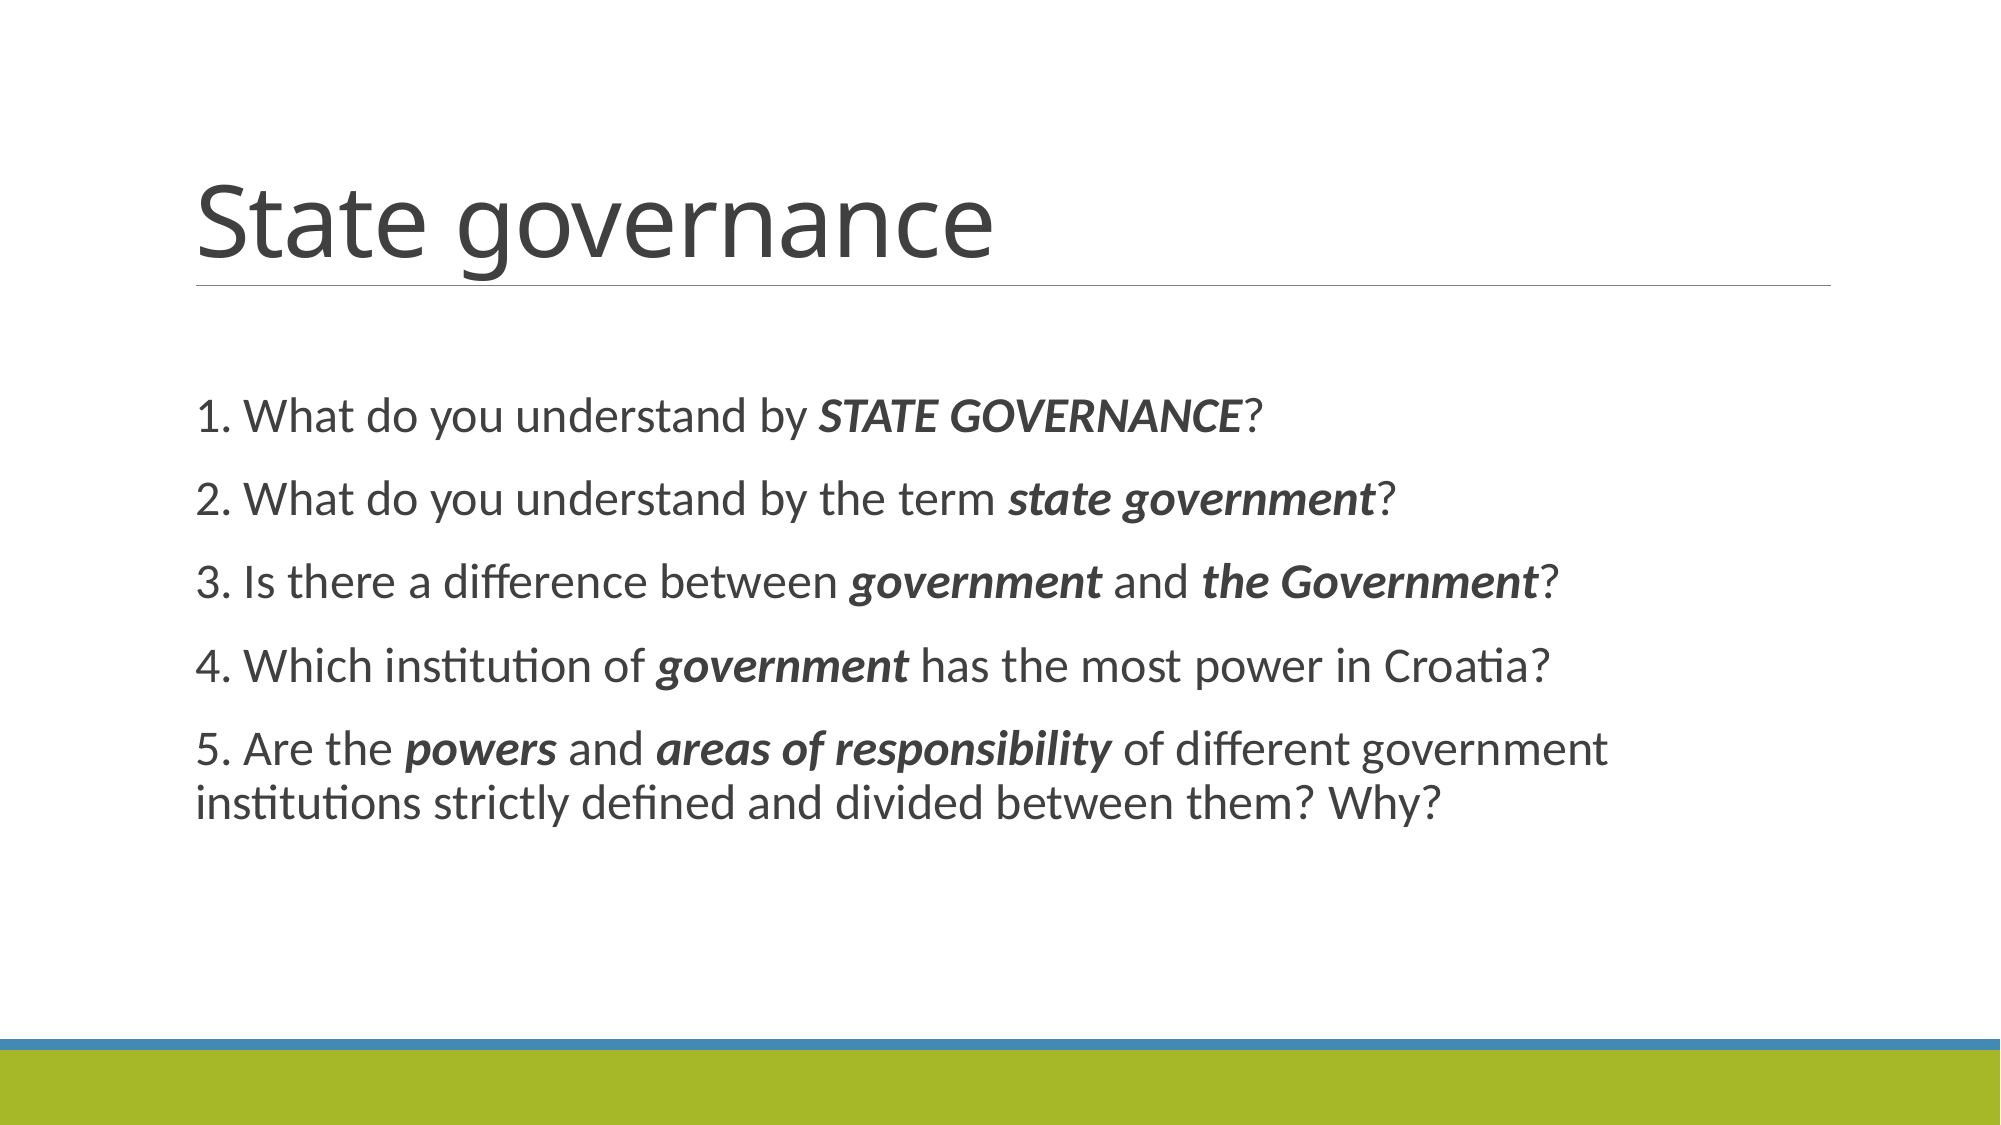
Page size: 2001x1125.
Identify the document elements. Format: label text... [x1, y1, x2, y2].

list 1. What do you understand by STATE GOVERNANCE? 2. What do you understand by the term state government? 3. Is there a difference between government and the Government? 4. Which institution of government has the most power in Croatia? 5. Are the powers and areas of responsibility of different government institutions strictly defined and divided between them? Why? [180, 302, 1830, 963]
title State governance [180, 47, 1830, 285]
